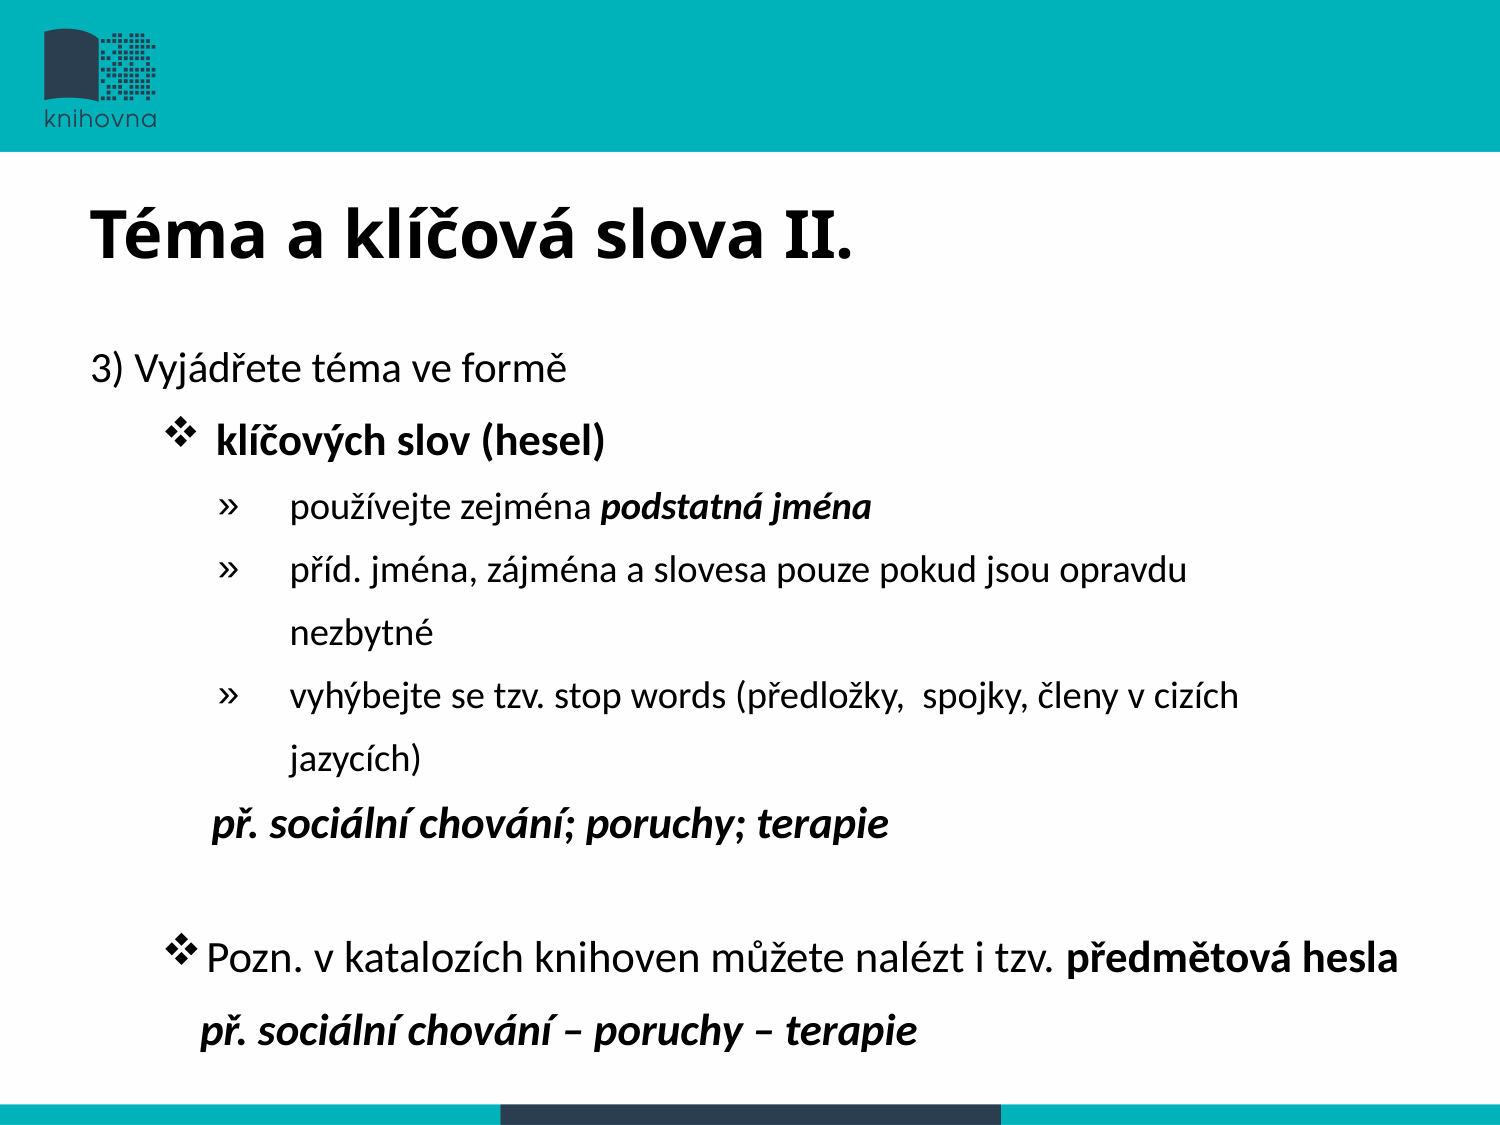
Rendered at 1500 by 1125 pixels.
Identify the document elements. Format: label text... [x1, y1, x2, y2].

text_box Téma a klíčová slova II. [74, 184, 1425, 280]
picture [0, 0, 1500, 1125]
list 3) Vyjádřete téma ve formě klíčových slov (hesel) používejte zejména podstatná jména příd. jména, zájména a slovesa pouze pokud jsou opravdu nezbytné vyhýbejte se tzv. stop words (předložky, spojky, členy v cizích jazycích) př. sociální chování; poruchy; terapie Pozn. v katalozích knihoven můžete nalézt i tzv. předmětová hesla př. sociální chování – poruchy – terapie [75, 280, 1425, 1094]
